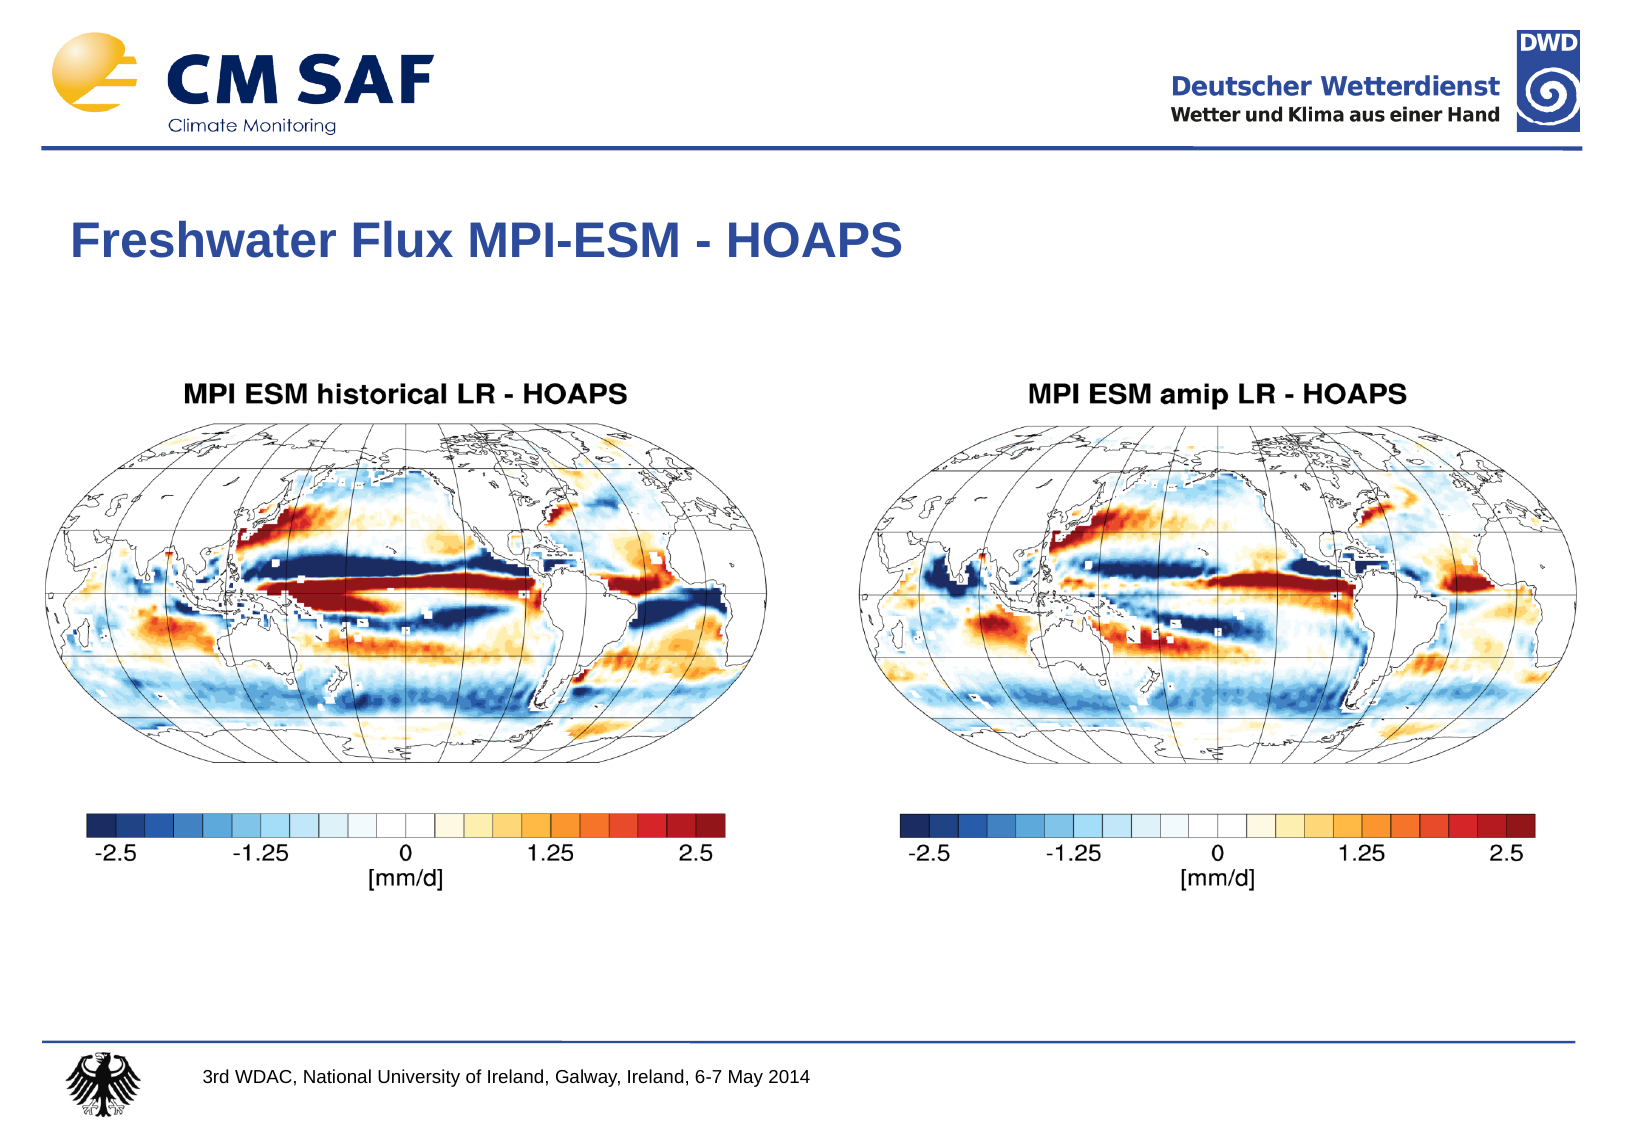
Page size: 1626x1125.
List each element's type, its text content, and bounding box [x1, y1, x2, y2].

picture [43, 29, 441, 138]
picture [0, 349, 1625, 930]
picture [1171, 30, 1580, 132]
text_box Freshwater Flux MPI-ESM - HOAPS [70, 196, 1555, 268]
picture [63, 1050, 143, 1119]
